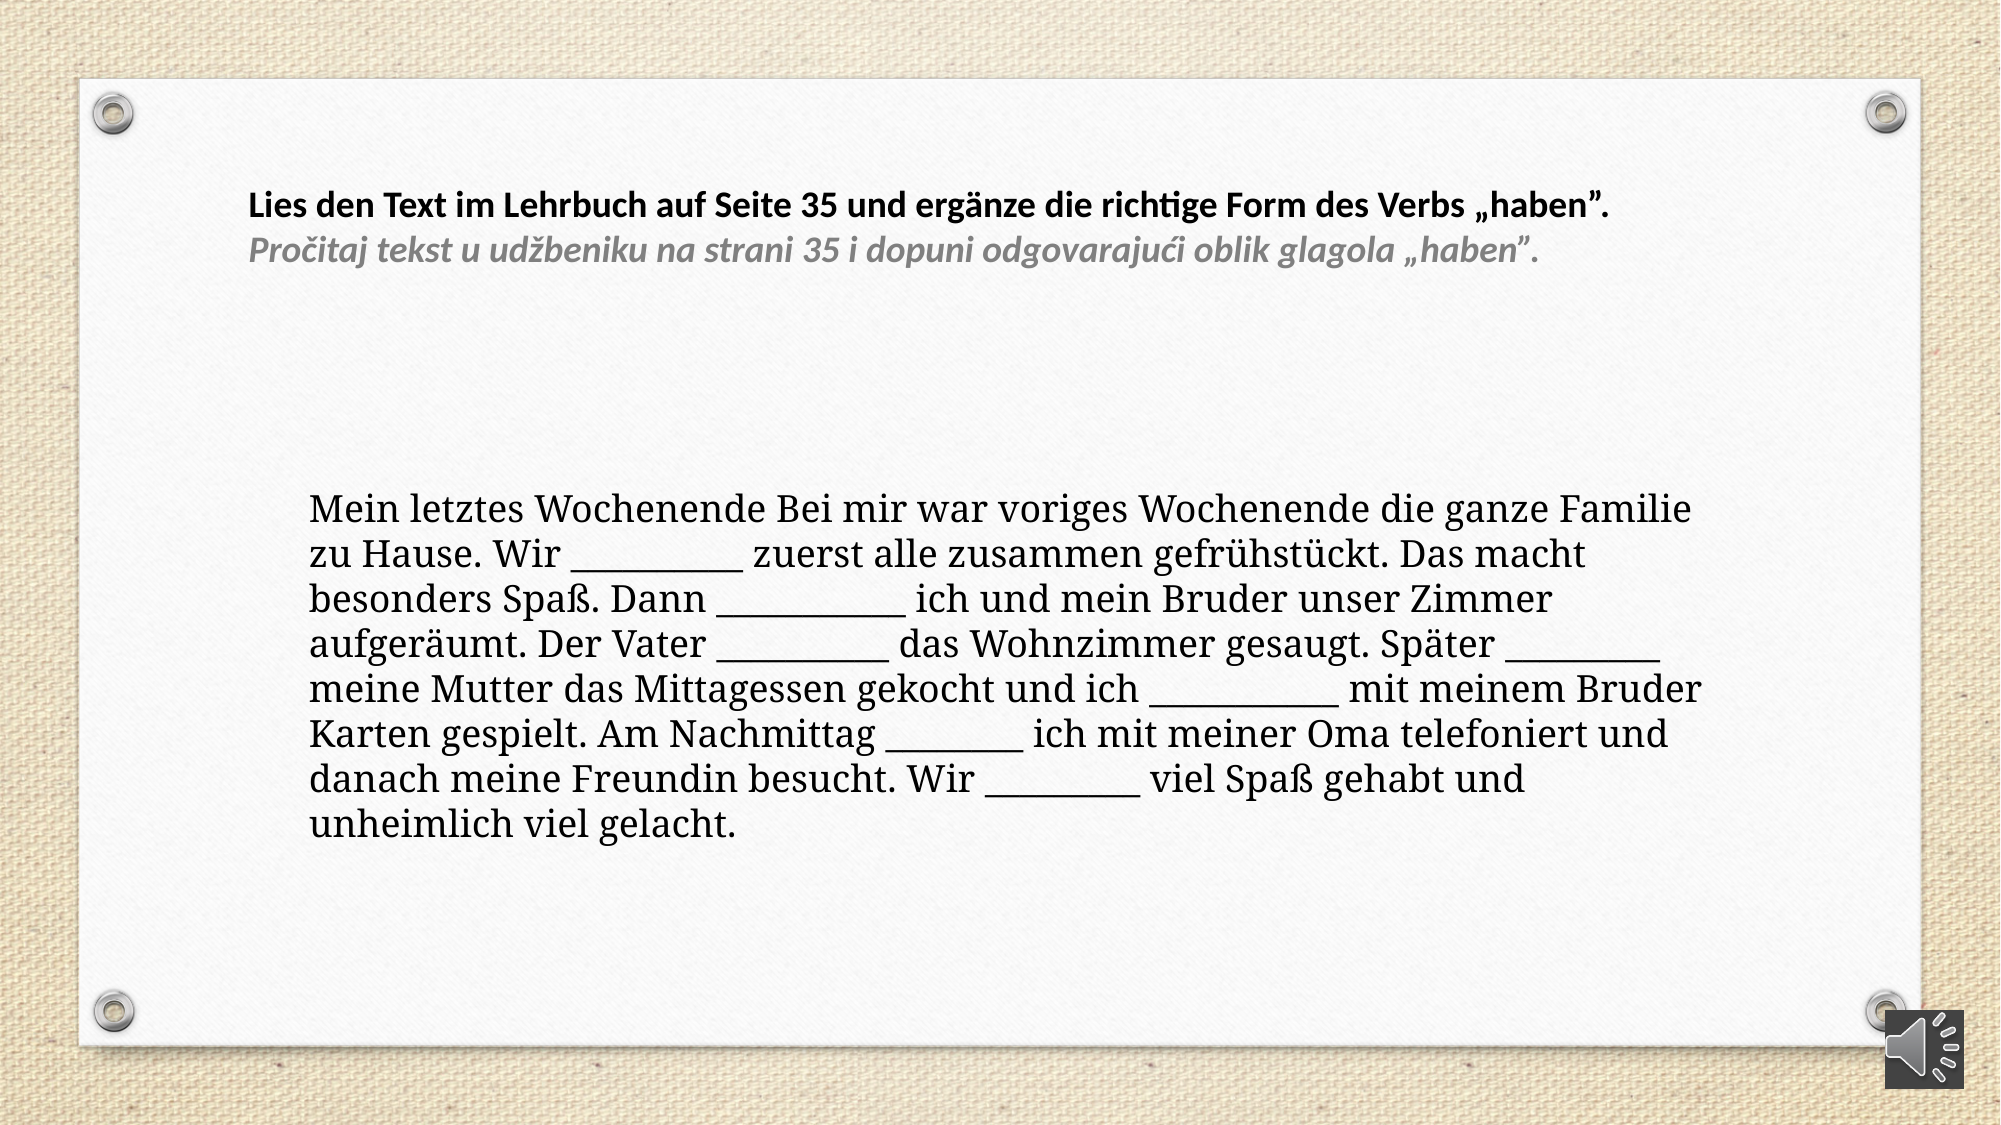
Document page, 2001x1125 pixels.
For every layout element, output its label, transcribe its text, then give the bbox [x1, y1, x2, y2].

text_box Lies den Text im Lehrbuch auf Seite 35 und ergänze die richtige Form des Verbs „haben”. Pročitaj tekst u udžbeniku na strani 35 i dopuni odgovarajući oblik glagola „haben”. [233, 173, 1770, 278]
text_box Mein letztes Wochenende Bei mir war voriges Wochenende die ganze Familie zu Hause. Wir __________ zuerst alle zusammen gefrühstückt. Das macht besonders Spaß. Dann ___________ ich und mein Bruder unser Zimmer aufgeräumt. Der Vater __________ das Wohnzimmer gesaugt. Später _________ meine Mutter das Mittagessen gekocht und ich ___________ mit meinem Bruder Karten gespielt. Am Nachmittag ________ ich mit meiner Oma telefoniert und danach meine Freundin besucht. Wir _________ viel Spaß gehabt und unheimlich viel gelacht. [294, 477, 1744, 853]
picture [0, 0, 2001, 1125]
